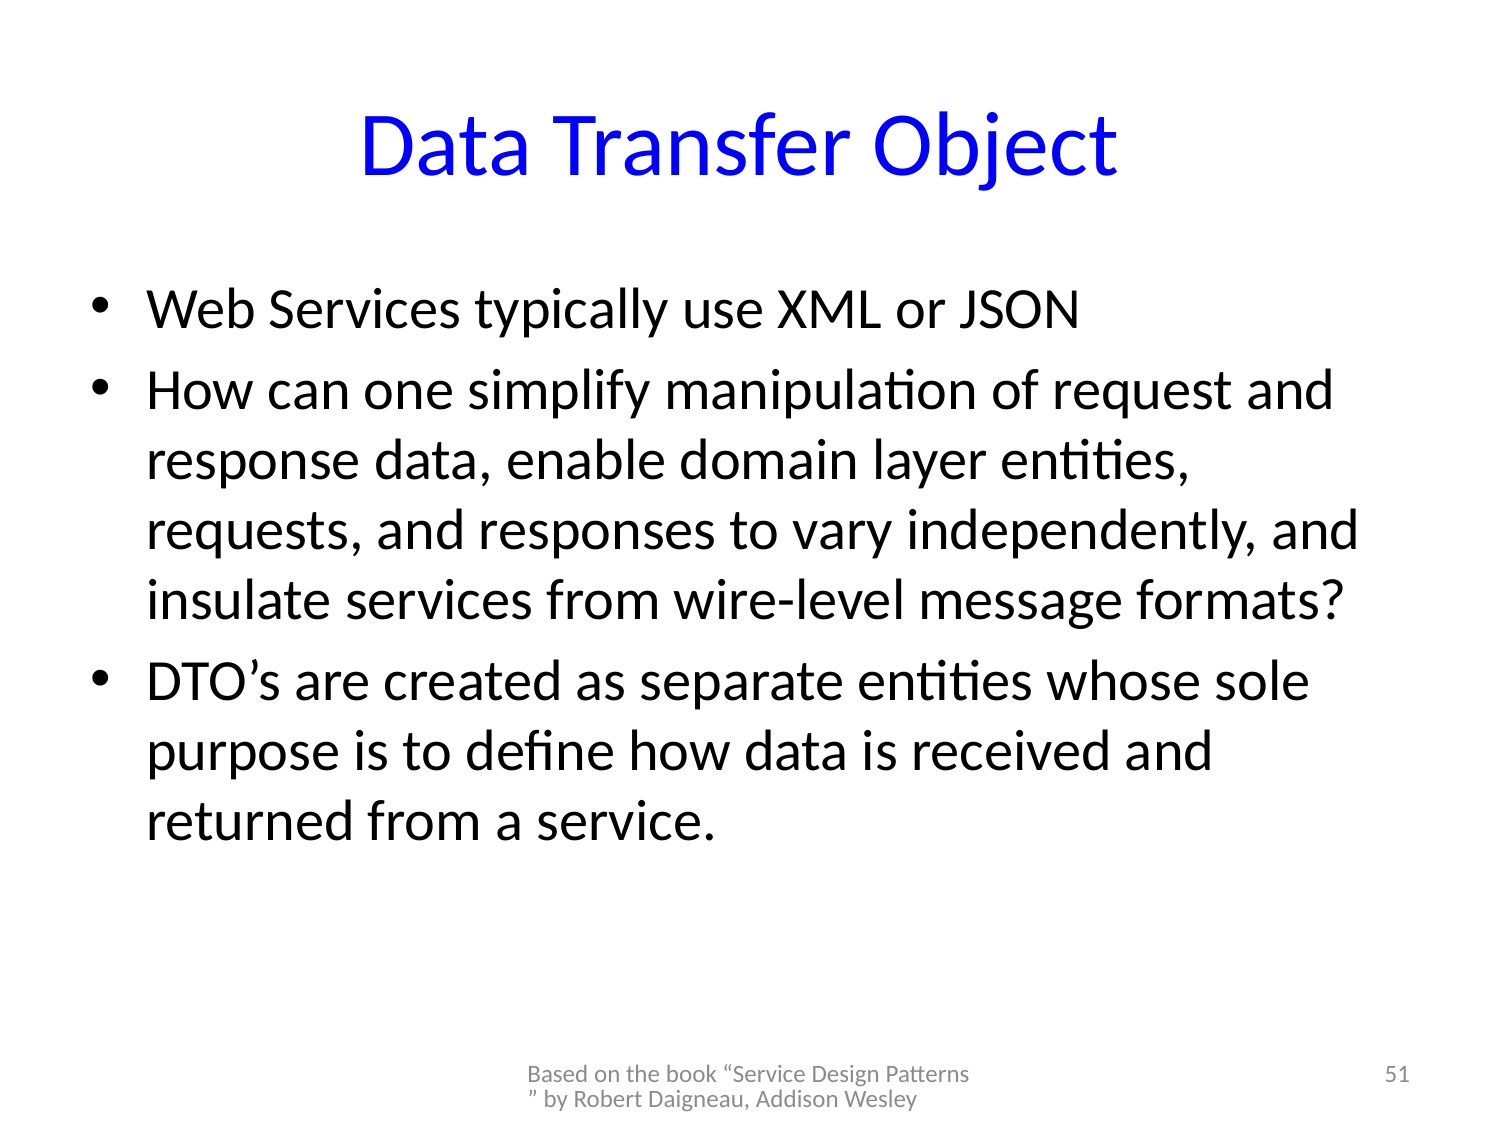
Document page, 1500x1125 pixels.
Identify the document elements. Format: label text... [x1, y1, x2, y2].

slide_number 51 [1074, 1042, 1425, 1103]
list Web Services typically use XML or JSON How can one simplify manipulation of request and response data, enable domain layer entities, requests, and responses to vary independently, and insulate services from wire-level message formats? DTO’s are created as separate entities whose sole purpose is to define how data is received and returned from a service. [75, 262, 1425, 1005]
title Data Transfer Object [75, 45, 1425, 233]
footer Based on the book “Service Design Patterns” by Robert Daigneau, Addison Wesley [512, 1042, 988, 1103]
